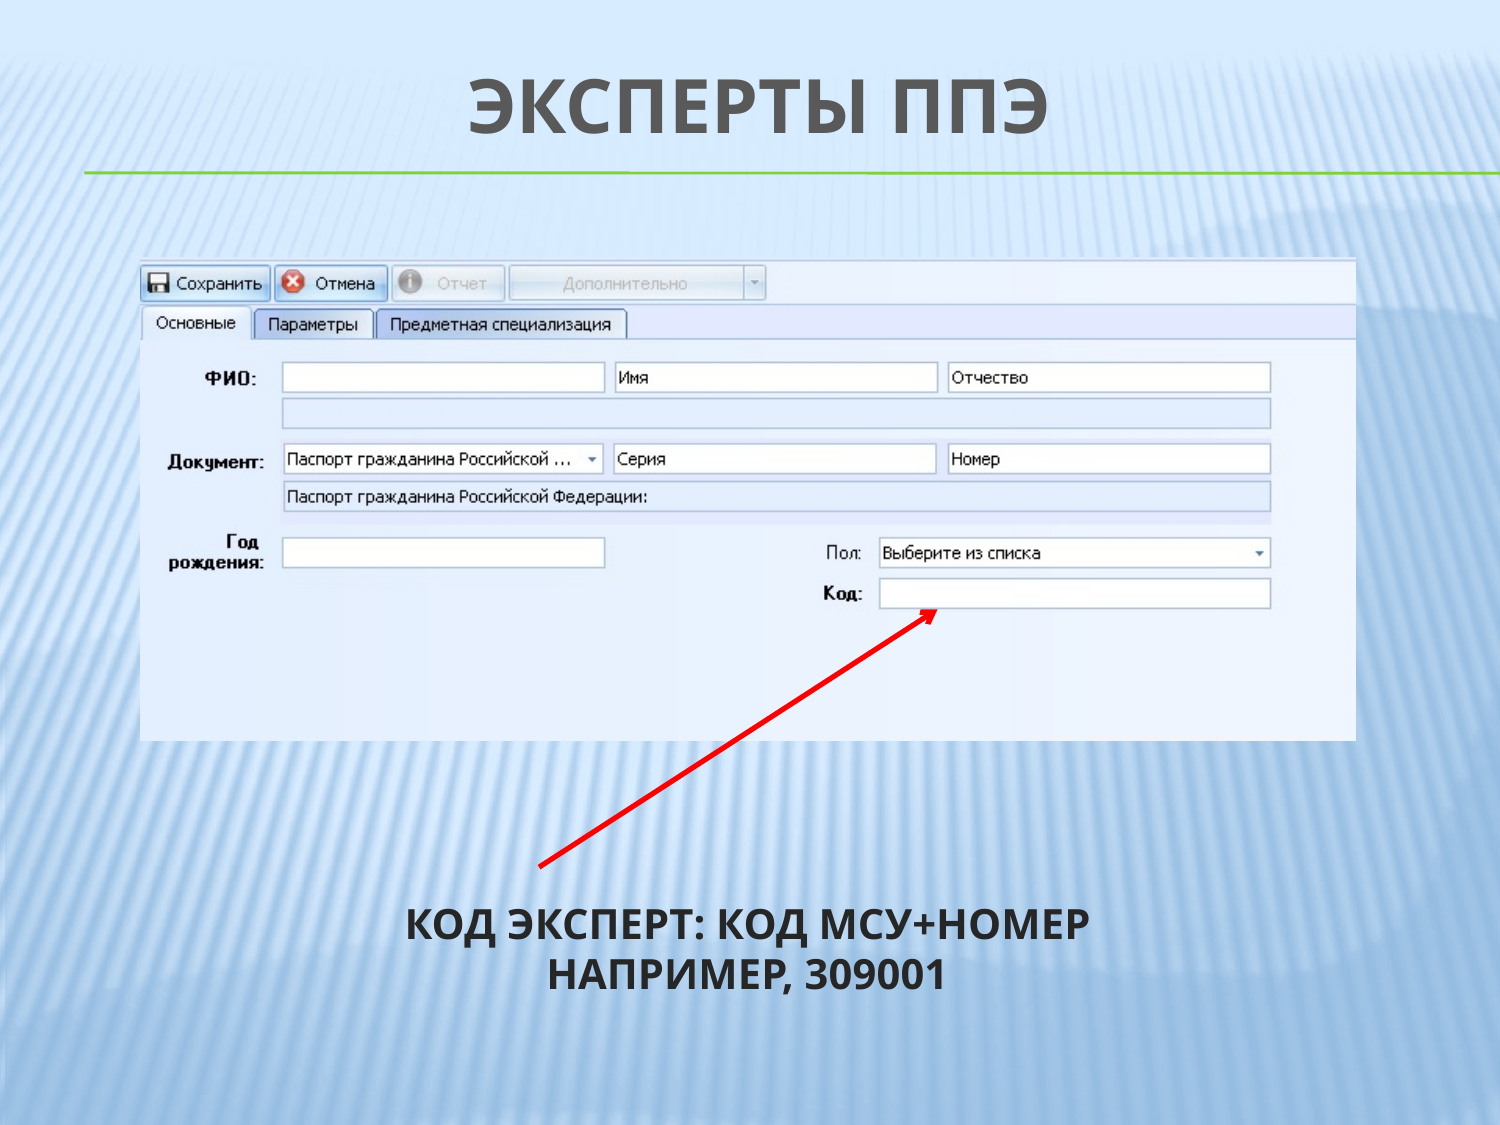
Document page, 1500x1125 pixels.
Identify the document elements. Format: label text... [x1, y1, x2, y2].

text_box Код эксперт: Код МСУ+номер Например, 309001 [35, 878, 1461, 1017]
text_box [538, 609, 938, 868]
title Эксперты ППЭ [46, 35, 1472, 173]
picture [140, 257, 1357, 741]
